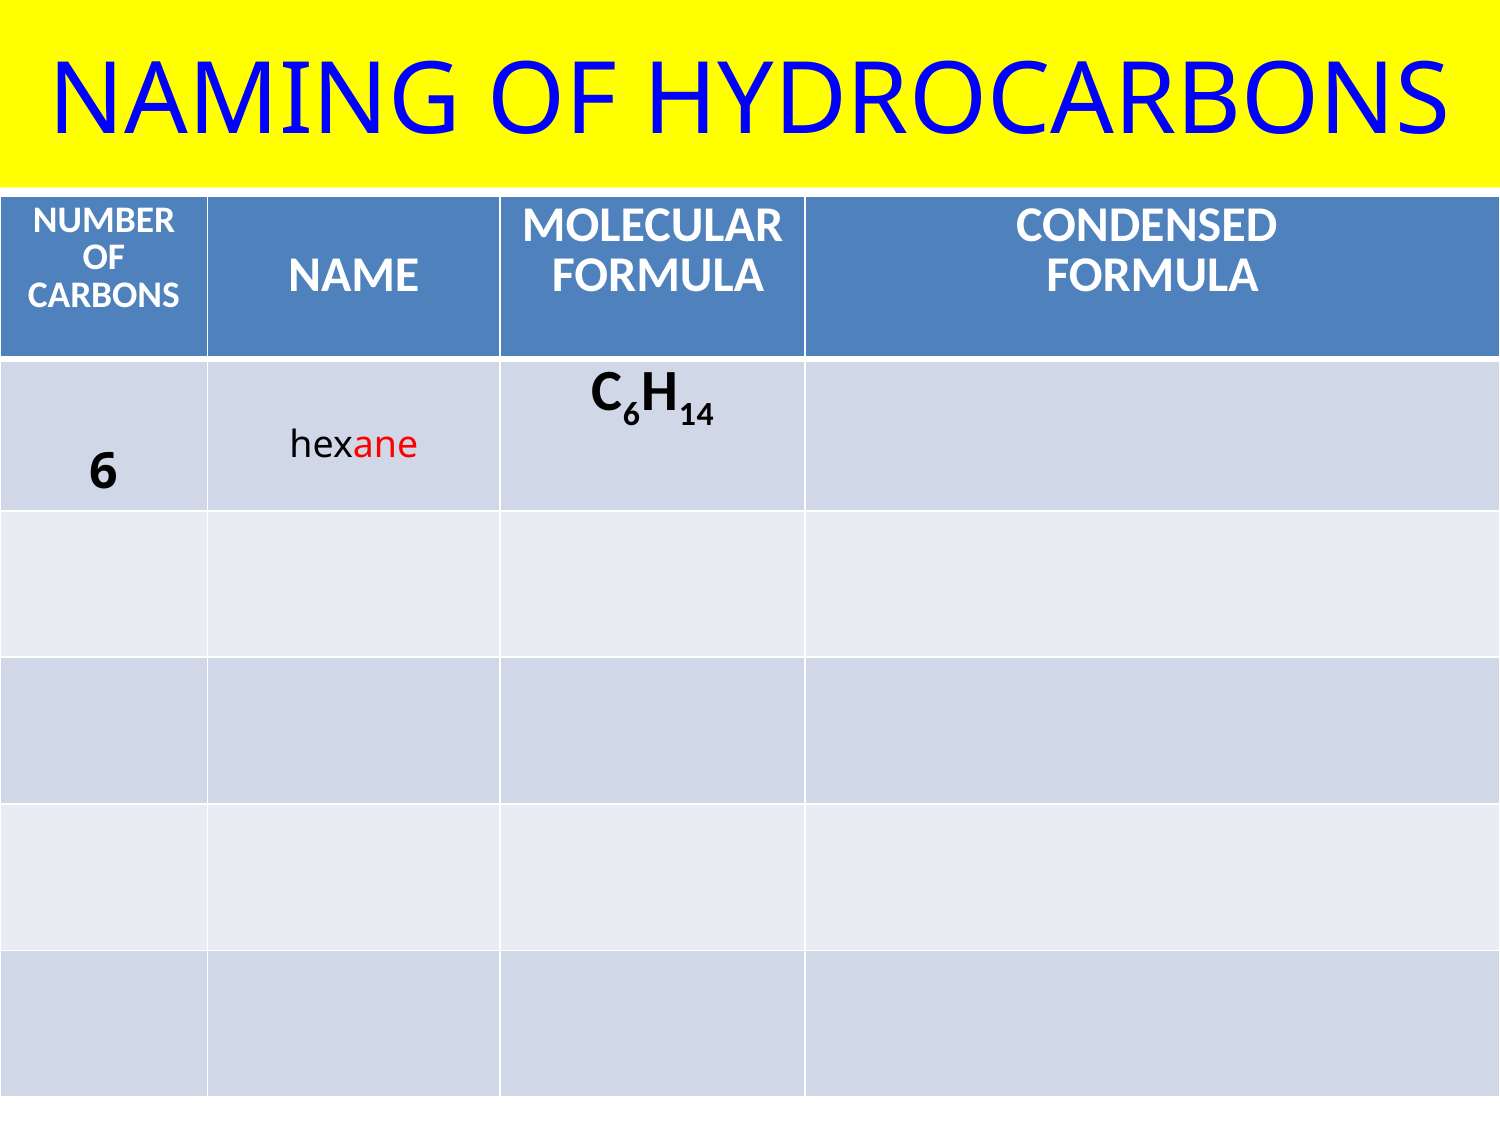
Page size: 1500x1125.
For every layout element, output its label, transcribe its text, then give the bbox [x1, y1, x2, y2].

table_cell [806, 951, 1499, 1096]
table_cell [501, 512, 804, 656]
table_header NUMBER OF CARBONS [1, 197, 207, 356]
table_cell [501, 658, 804, 803]
table_cell [806, 512, 1499, 656]
table_cell [1, 512, 207, 656]
table_cell hexane [208, 362, 499, 510]
table_cell [806, 658, 1499, 803]
table_cell [208, 951, 499, 1096]
table_cell [806, 805, 1499, 950]
table_header NAME [208, 197, 499, 356]
table_cell [501, 805, 804, 950]
table_cell [501, 951, 804, 1096]
table_cell [208, 512, 499, 656]
table_cell [208, 658, 499, 803]
table_cell C6H14 [501, 362, 804, 510]
table_cell [806, 362, 1499, 510]
table_cell 6 [1, 362, 207, 510]
table_cell [1, 658, 207, 803]
table_header MOLECULAR FORMULA [501, 197, 804, 356]
text_box NAMING OF HYDROCARBONS [0, 0, 1500, 188]
table_cell [1, 805, 207, 950]
table_cell [1, 951, 207, 1096]
table_header CONDENSED FORMULA [806, 197, 1499, 356]
table_cell [208, 805, 499, 950]
